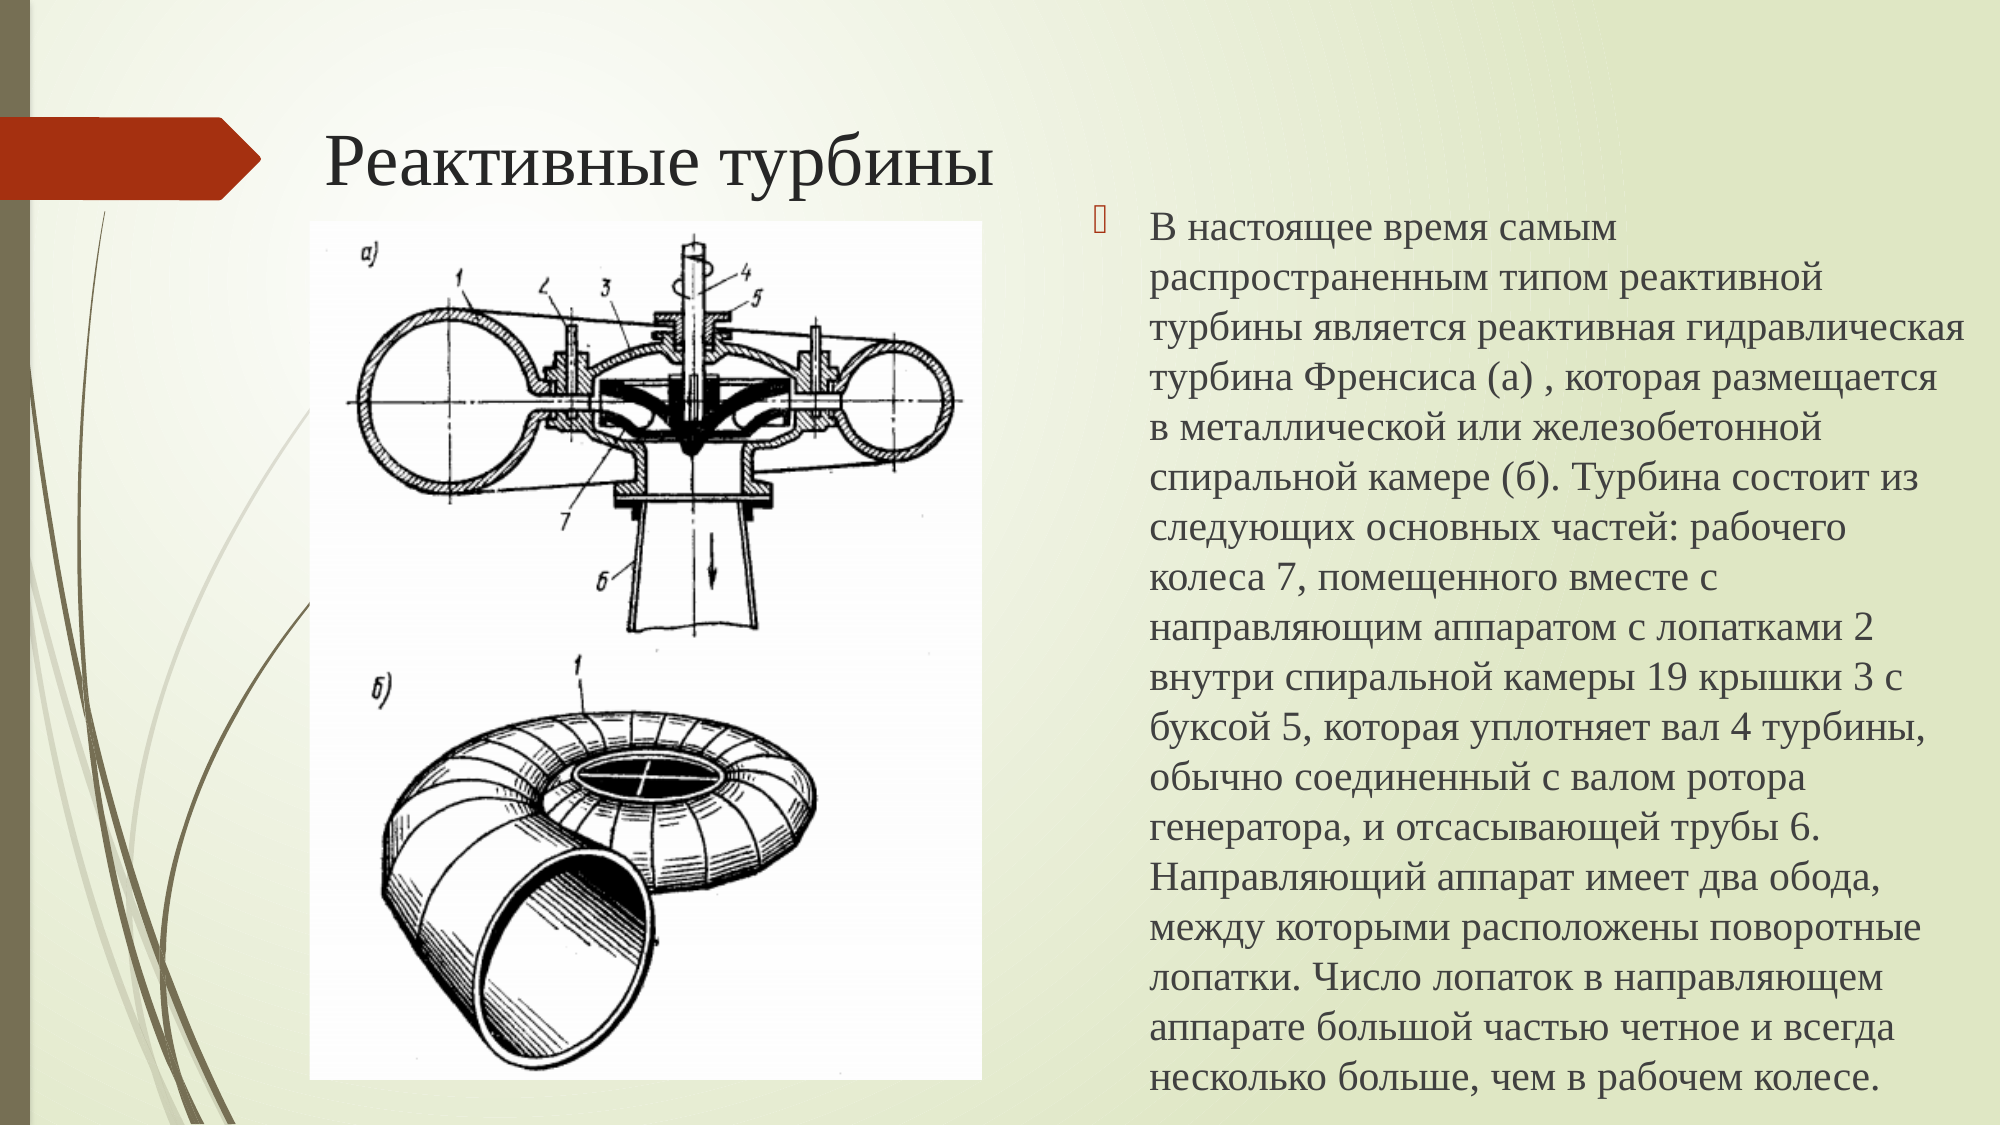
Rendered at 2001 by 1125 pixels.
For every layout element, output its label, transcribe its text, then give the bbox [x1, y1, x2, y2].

list В настоящее время самым распространенным типом реактивной турбины является реактивная гидравлическая турбина Френсиса (а) , которая размещается в металлической или железобетонной спиральной камере (б). Турбина состоит из следующих основных частей: рабочего колеса 7, помещенного вместе с направляющим аппаратом с лопатками 2 внутри спиральной камеры 19 крышки 3 с буксой 5, которая уплотняет вал 4 турбины, обычно соединенный с валом ротора генератора, и отсасывающей трубы 6. Направляющий аппарат имеет два обода, между которыми расположены поворотные лопатки. Число лопаток в направляющем аппарате большой частью четное и всегда несколько больше, чем в рабочем колесе. [1078, 191, 1983, 1125]
title Реактивные турбины [309, 102, 1772, 313]
picture [309, 221, 983, 1080]
